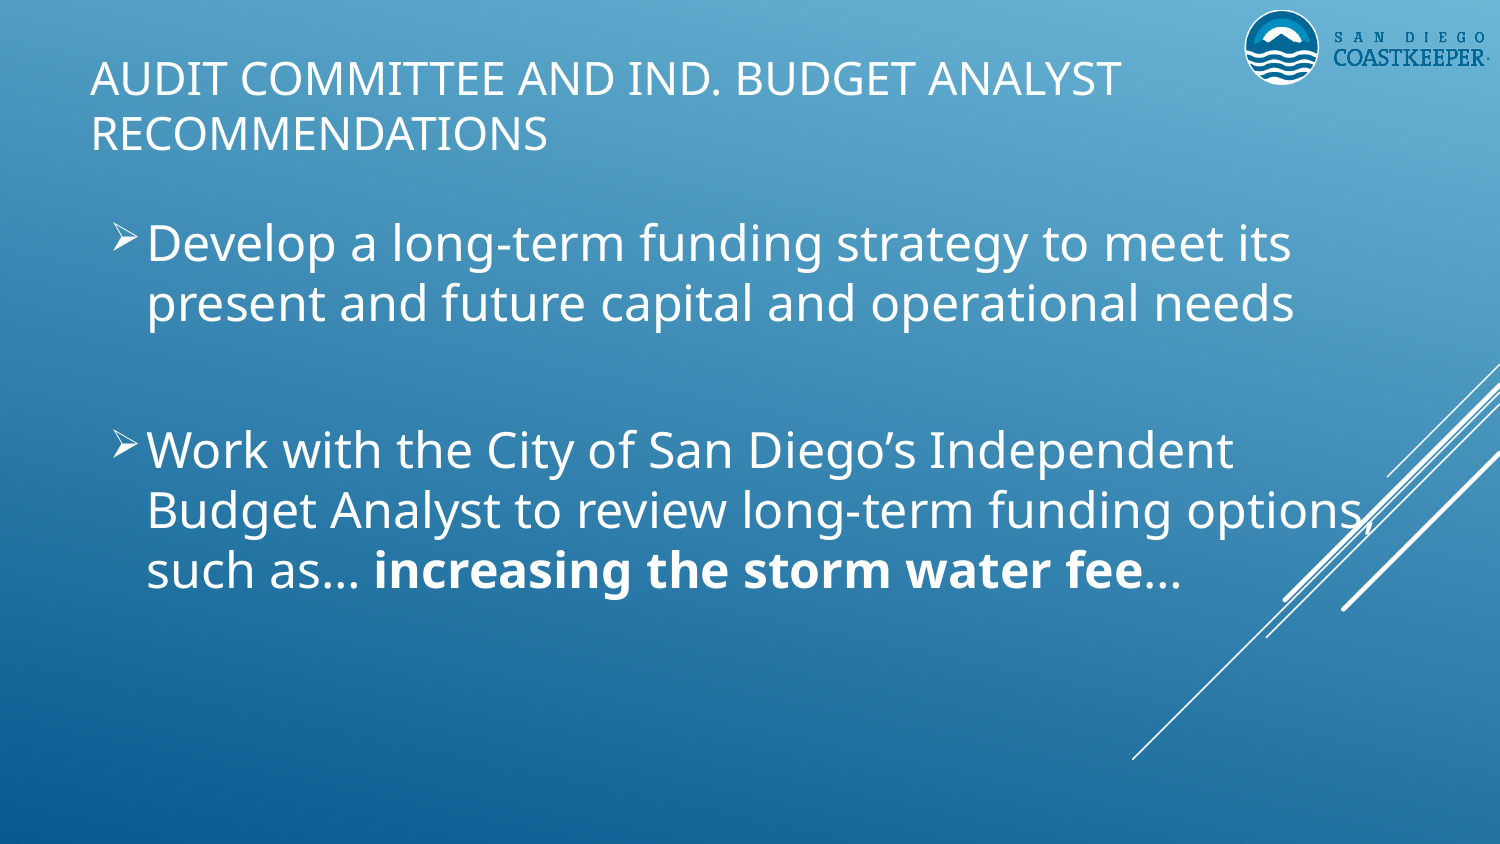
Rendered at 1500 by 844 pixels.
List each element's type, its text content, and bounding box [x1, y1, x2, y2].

picture [1269, 28, 1295, 33]
picture [1244, 10, 1490, 85]
picture [1463, 51, 1472, 63]
picture [1426, 51, 1434, 63]
title audit committee and Ind. Budget Analyst recommendations [75, 33, 1425, 175]
list Develop a long-term funding strategy to meet its present and future capital and operational needs Work with the City of San Diego’s Independent Budget Analyst to review long-term funding options, such as… increasing the storm water fee… [75, 196, 1414, 754]
picture [1439, 51, 1447, 63]
